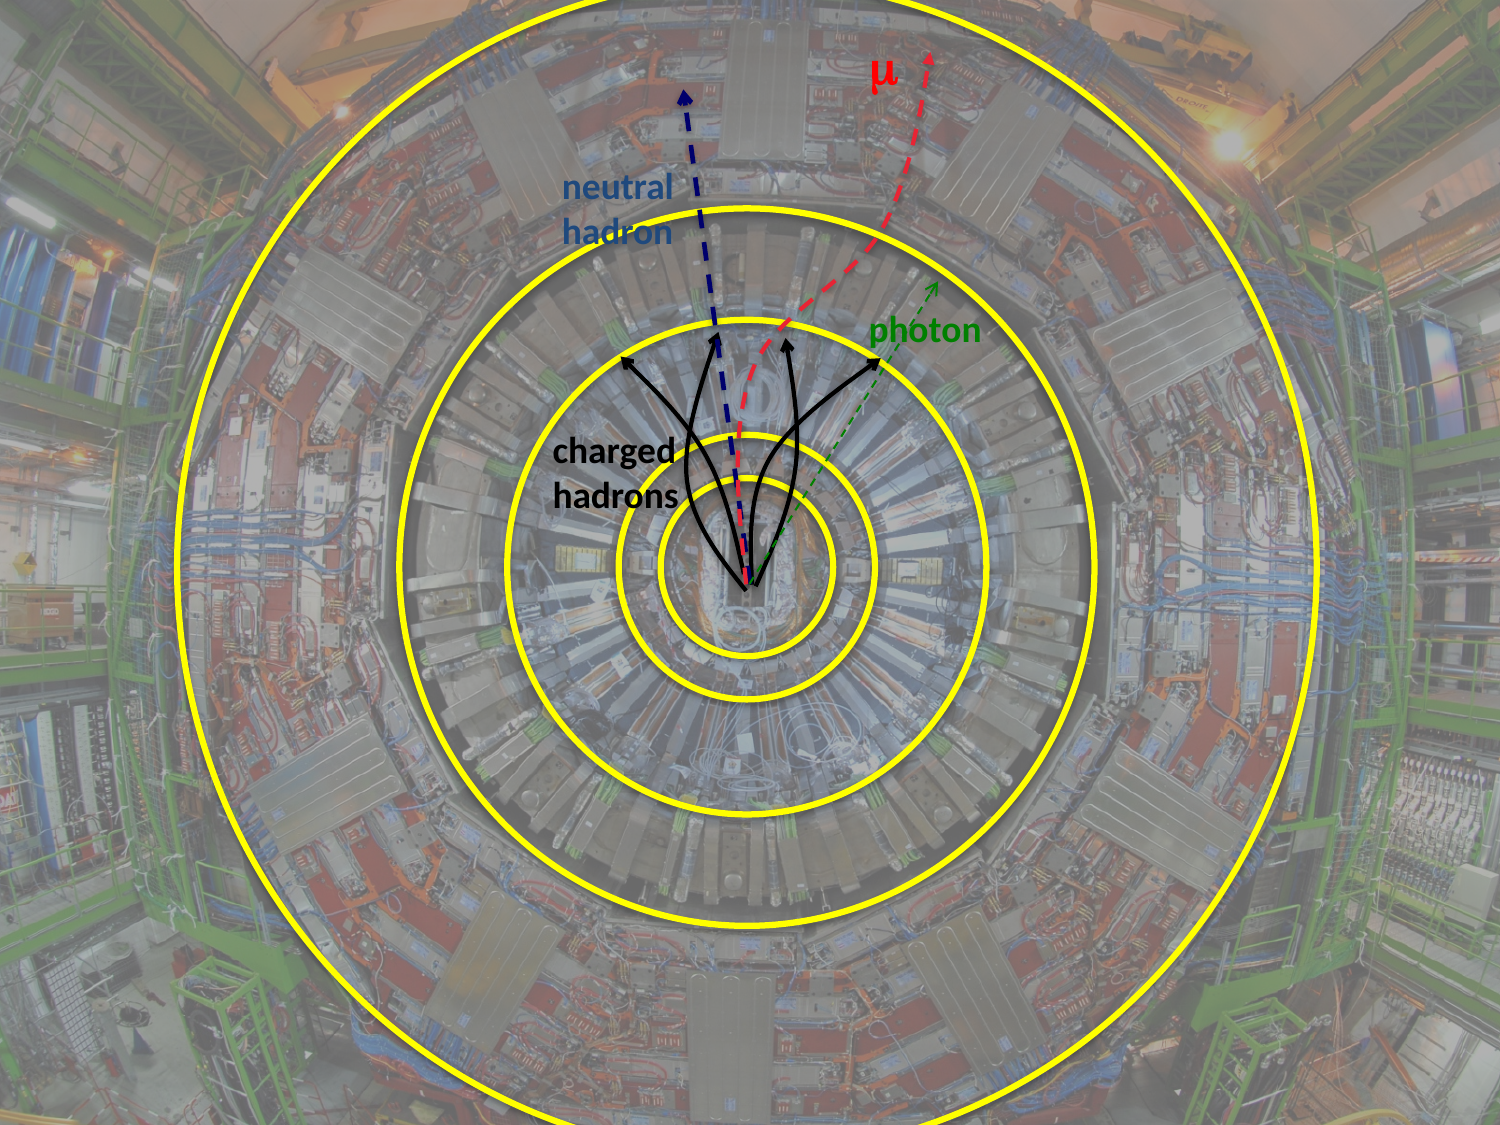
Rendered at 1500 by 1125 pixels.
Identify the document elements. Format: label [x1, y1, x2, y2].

text_box [537, 26, 1020, 594]
picture [0, 0, 1500, 1125]
